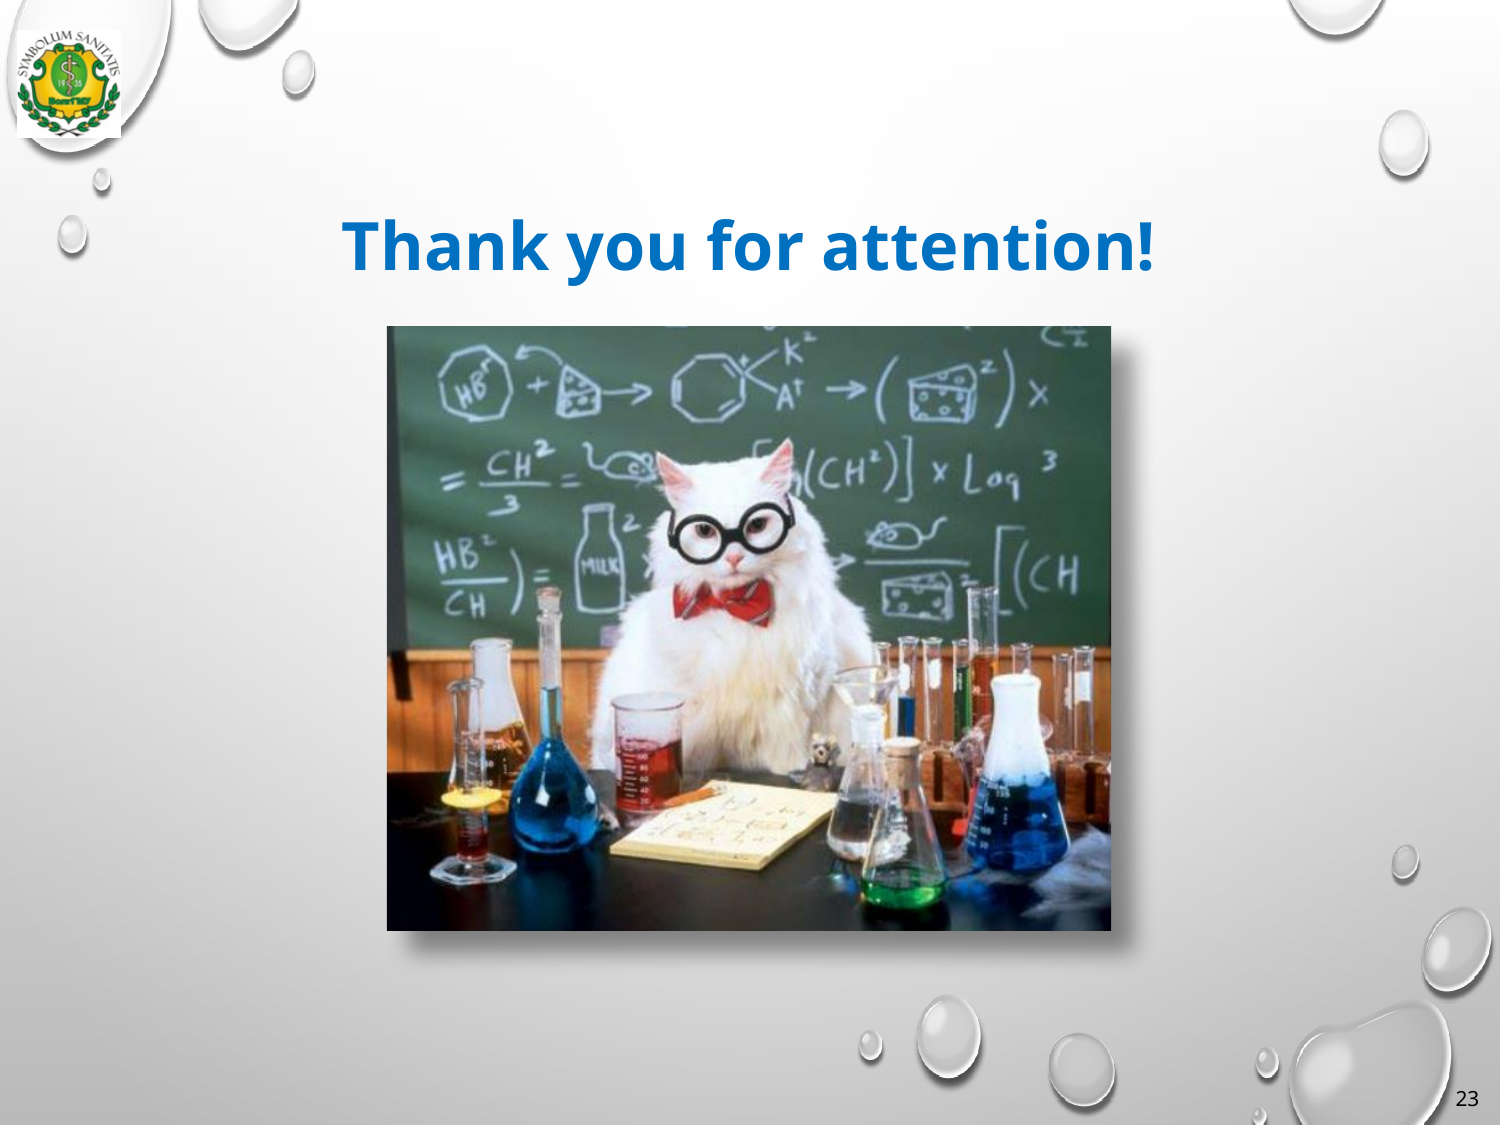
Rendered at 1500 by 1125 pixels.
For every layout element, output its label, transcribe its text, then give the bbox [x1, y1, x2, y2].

picture [0, 0, 1500, 1125]
slide_number 23 [1400, 1069, 1495, 1125]
text_box Thank you for attention! [326, 196, 1172, 291]
